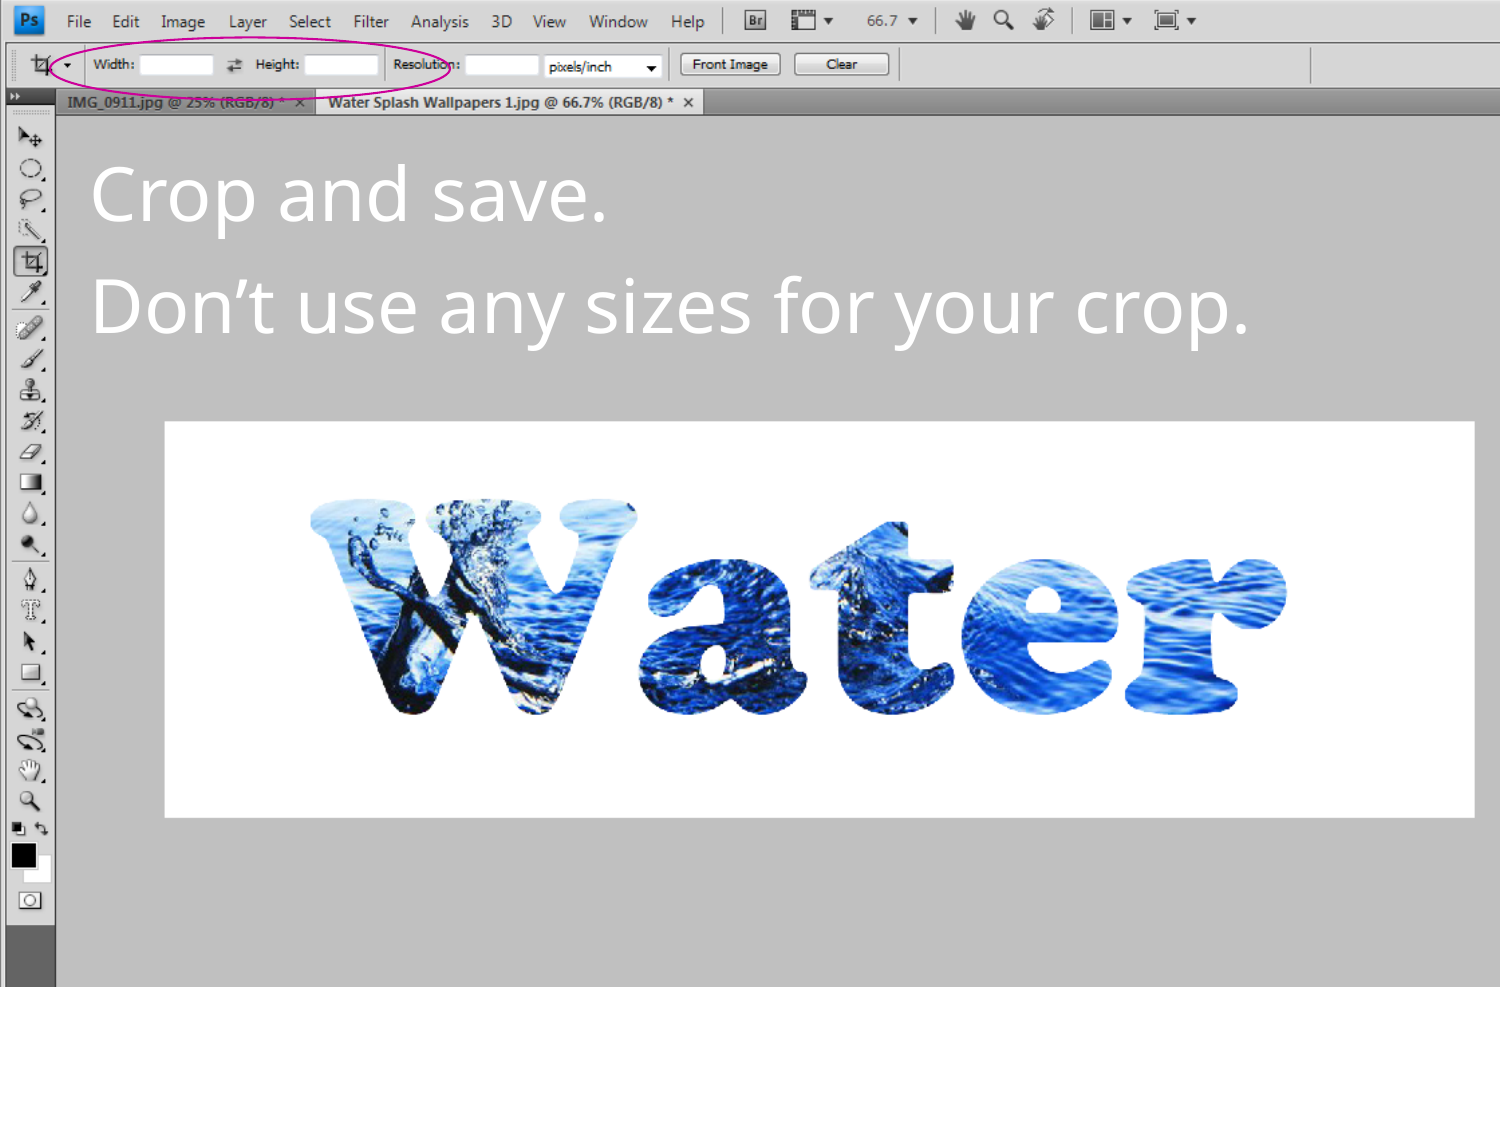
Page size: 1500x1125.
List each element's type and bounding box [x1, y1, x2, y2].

picture [0, 0, 1500, 987]
